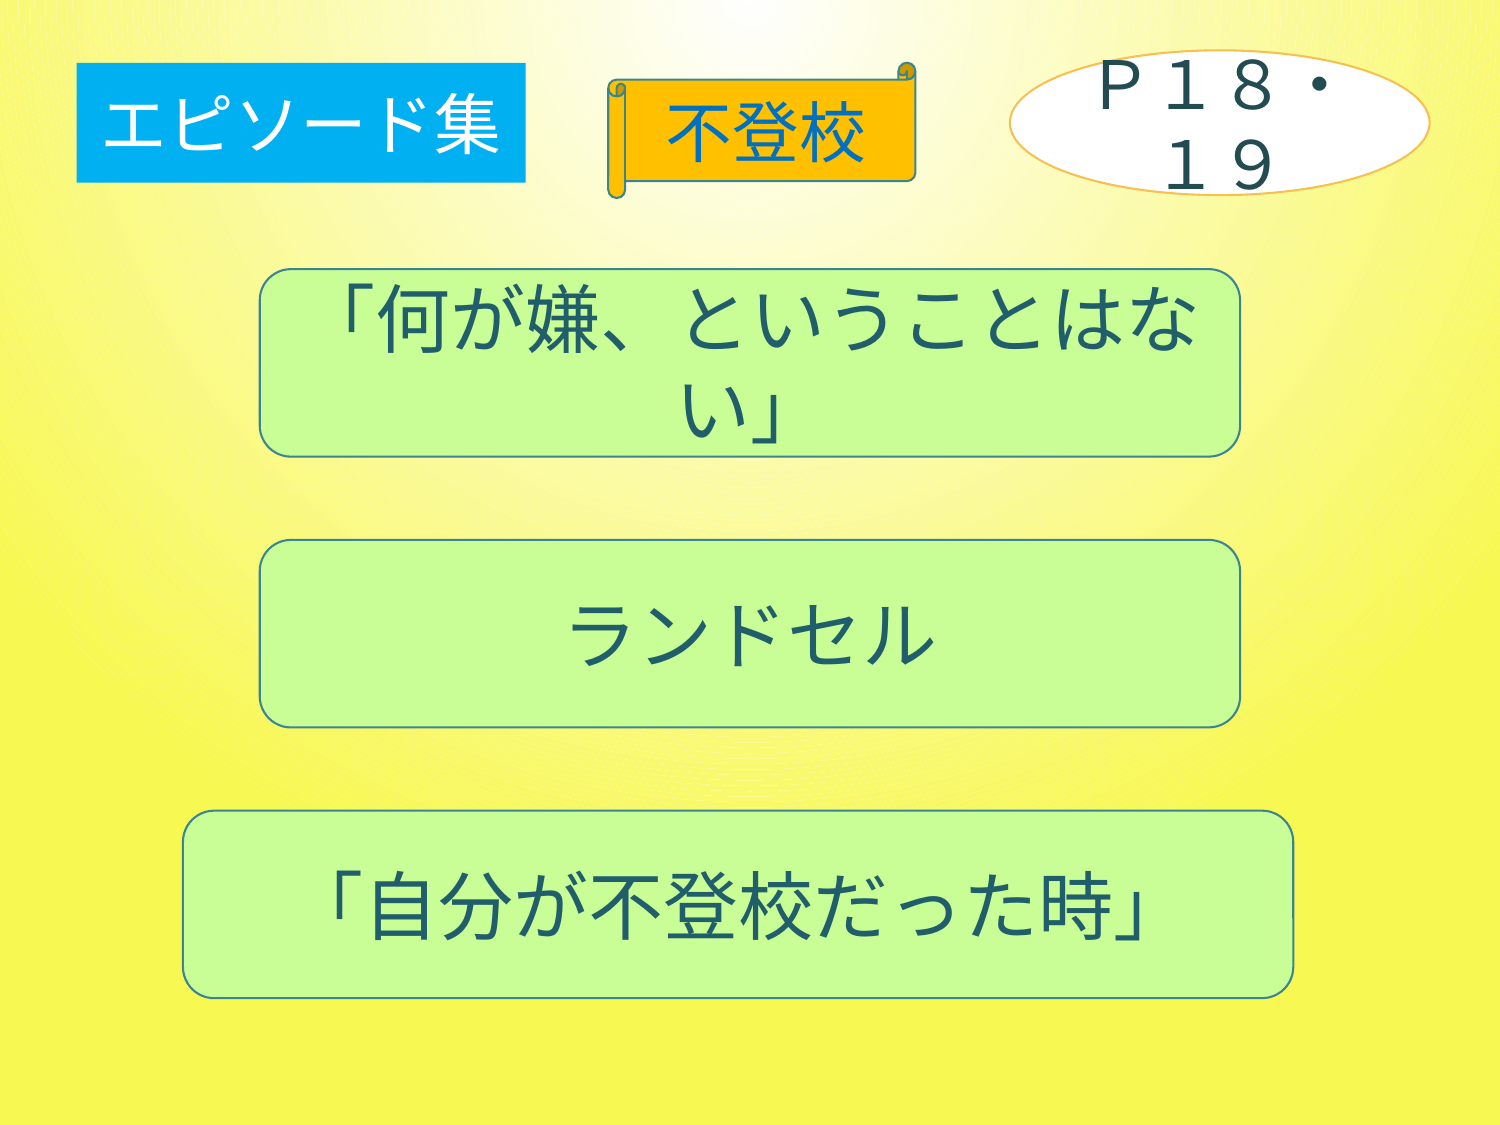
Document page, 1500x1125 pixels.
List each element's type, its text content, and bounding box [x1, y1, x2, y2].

text_box エピソード集 [76, 62, 527, 184]
text_box 「何が嫌、ということはない」 [258, 268, 1242, 458]
text_box Ｐ１８・１９ [1008, 49, 1431, 197]
text_box 不登校 [607, 61, 917, 200]
text_box 「自分が不登校だった時」 [181, 809, 1295, 1000]
text_box ランドセル [258, 538, 1242, 729]
